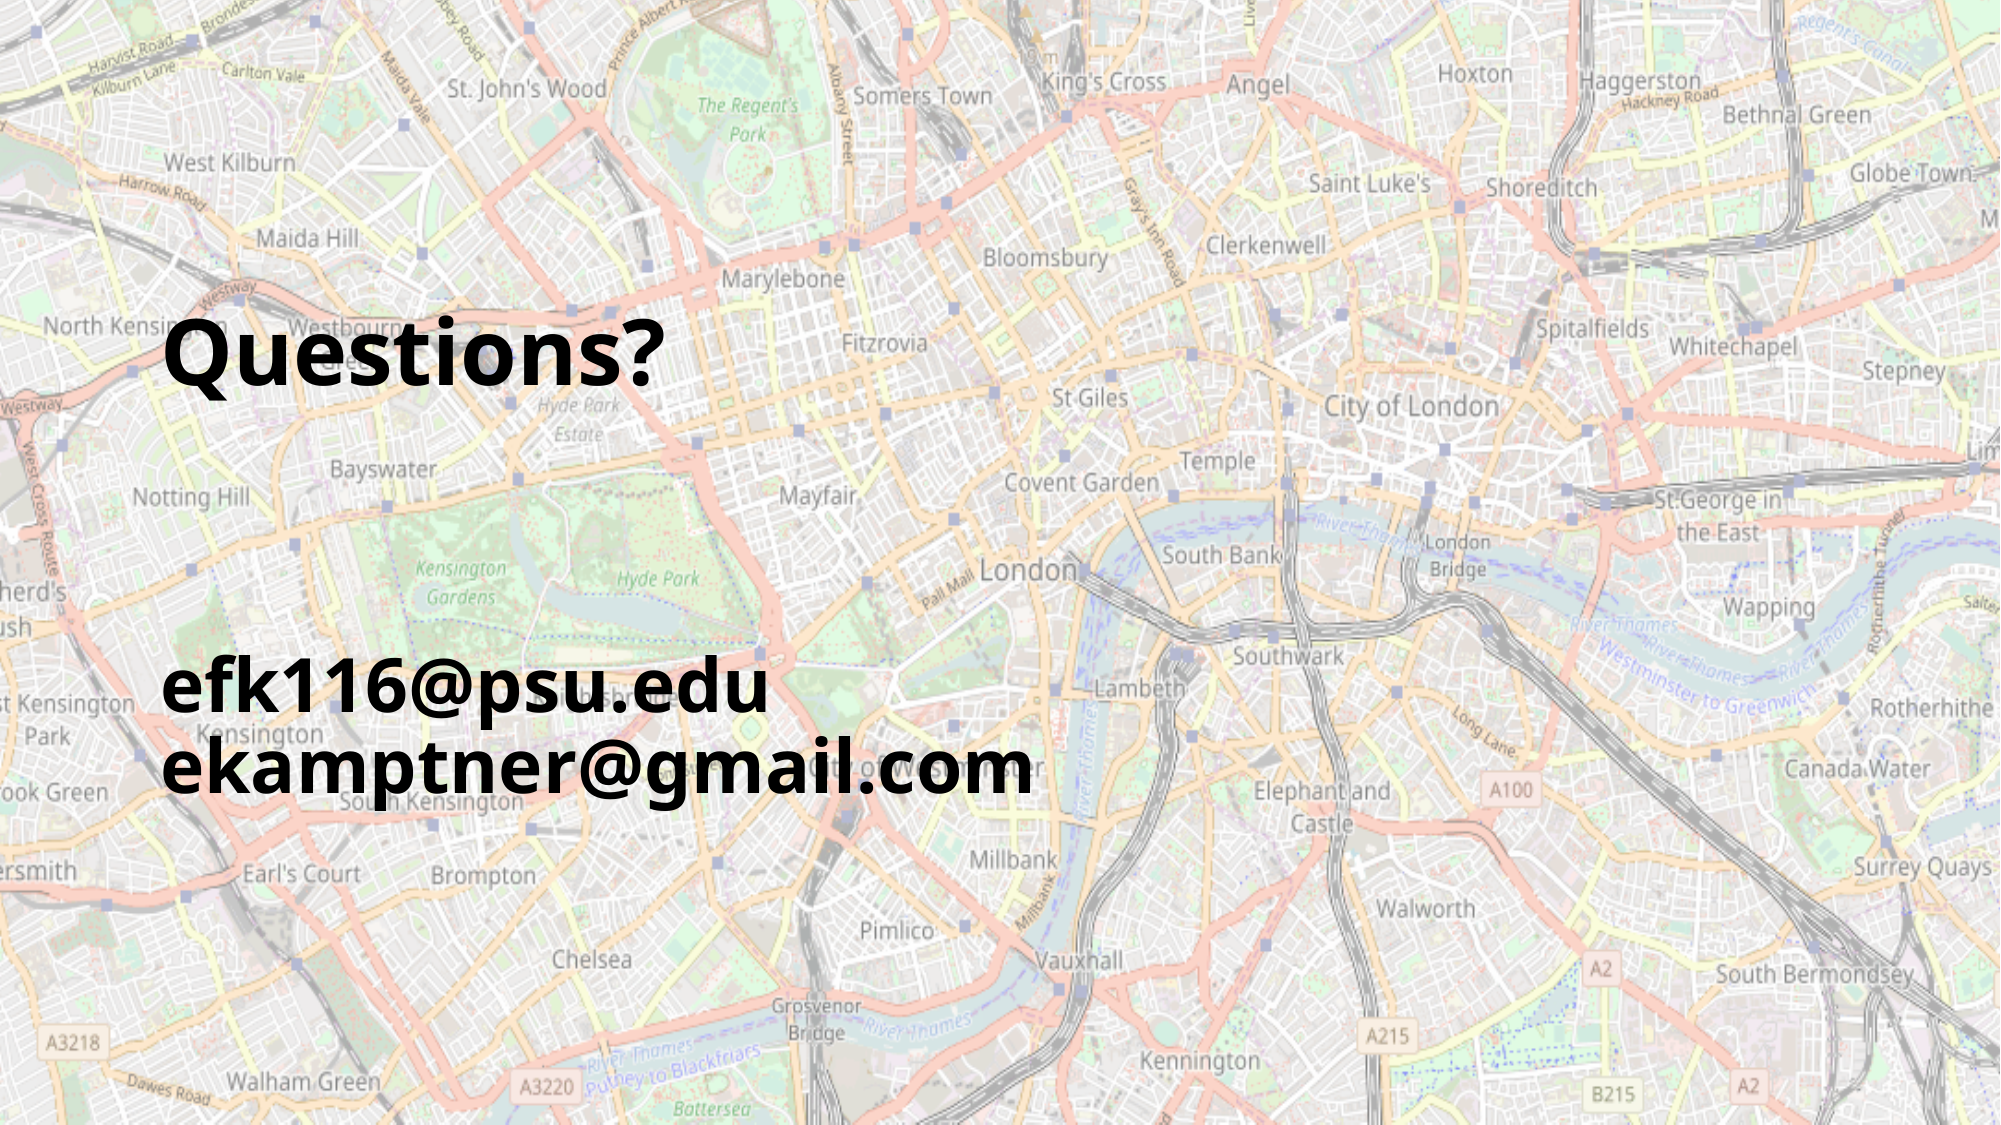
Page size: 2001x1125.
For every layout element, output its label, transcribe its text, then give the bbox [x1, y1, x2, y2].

title Questions? efk116@psu.edu ekamptner@gmail.com [145, 449, 1829, 667]
text_box [0, 0, 2000, 1125]
